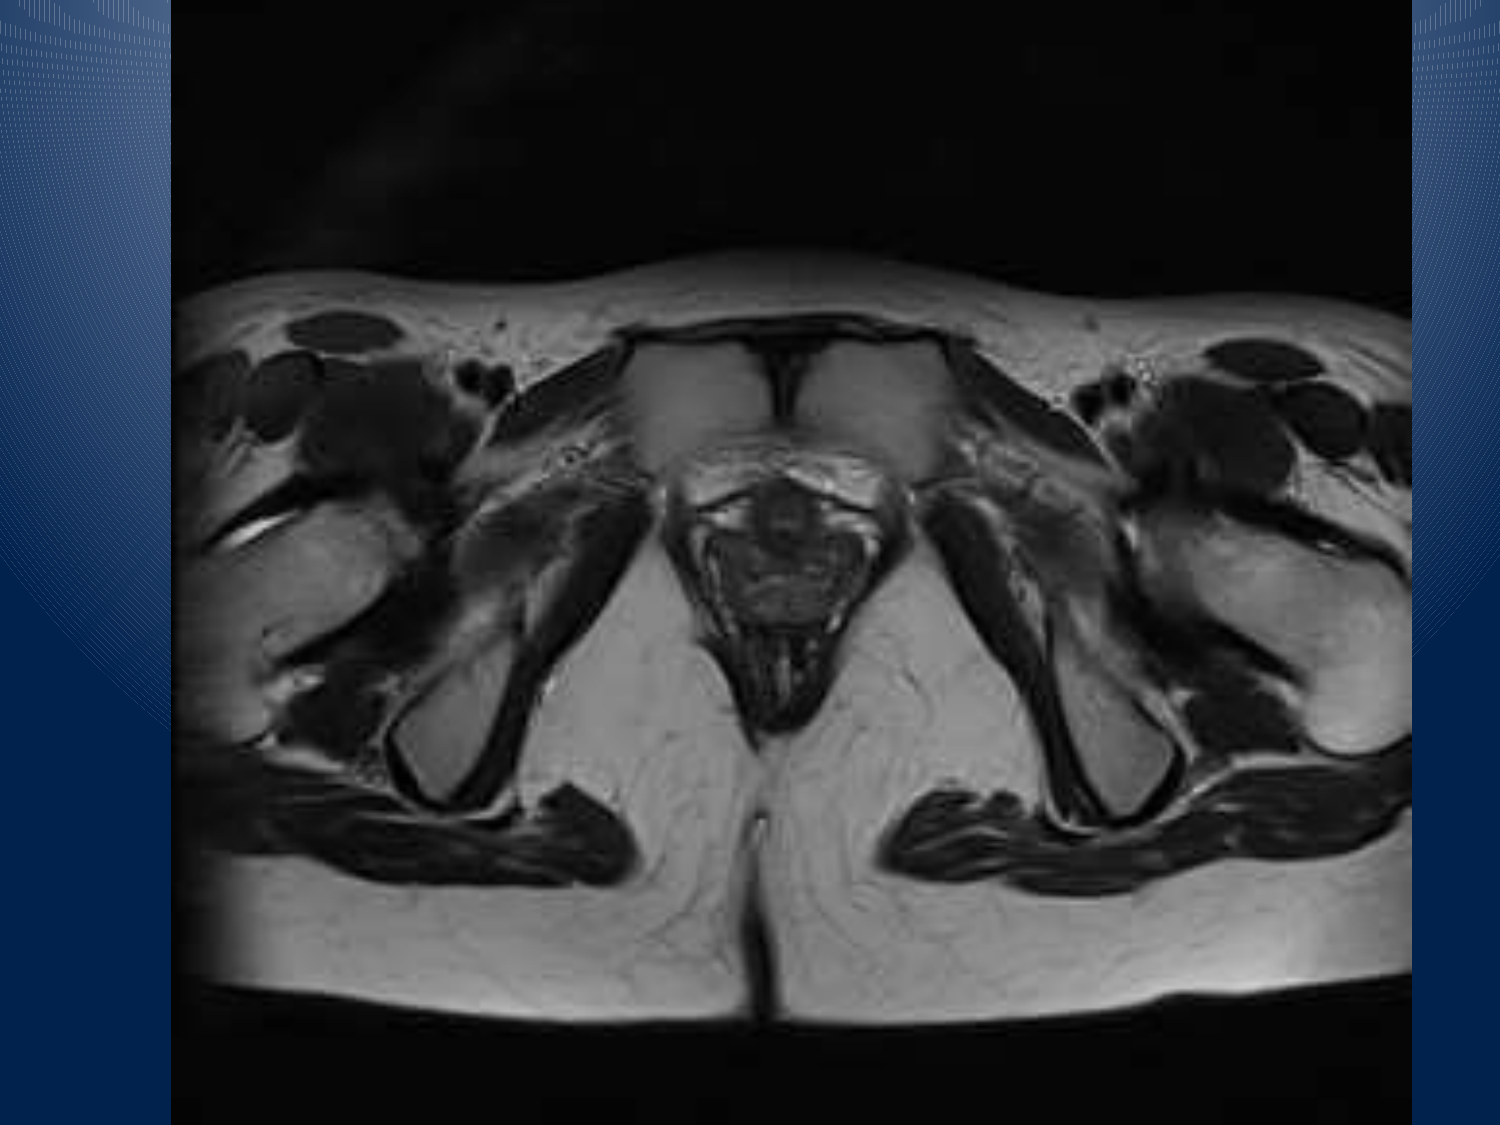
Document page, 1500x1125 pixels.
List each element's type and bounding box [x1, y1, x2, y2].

picture [170, 0, 1412, 1125]
